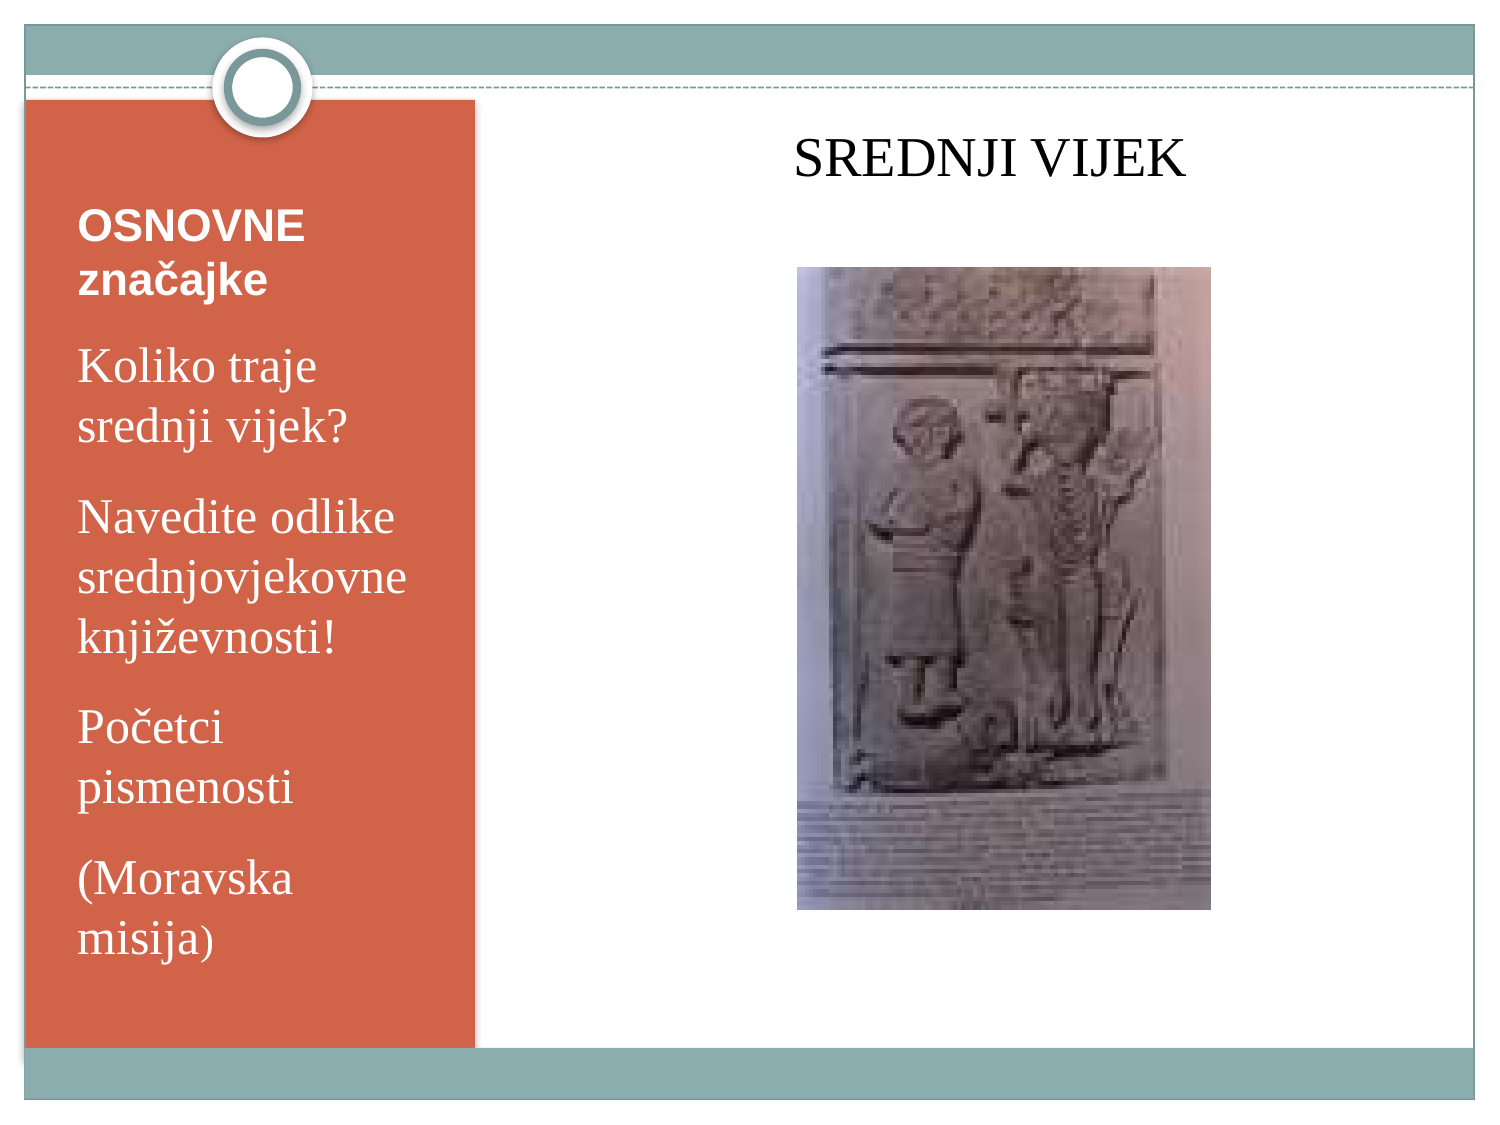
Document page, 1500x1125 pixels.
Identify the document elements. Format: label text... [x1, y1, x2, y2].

title OSNOVNE značajke [62, 149, 450, 313]
list Koliko traje srednji vijek? Navedite odlike srednjovjekovne književnosti! Početci pismenosti (Moravska misija) [62, 324, 450, 1005]
picture [796, 266, 1211, 910]
list SREDNJI VIJEK [512, 112, 1438, 1000]
